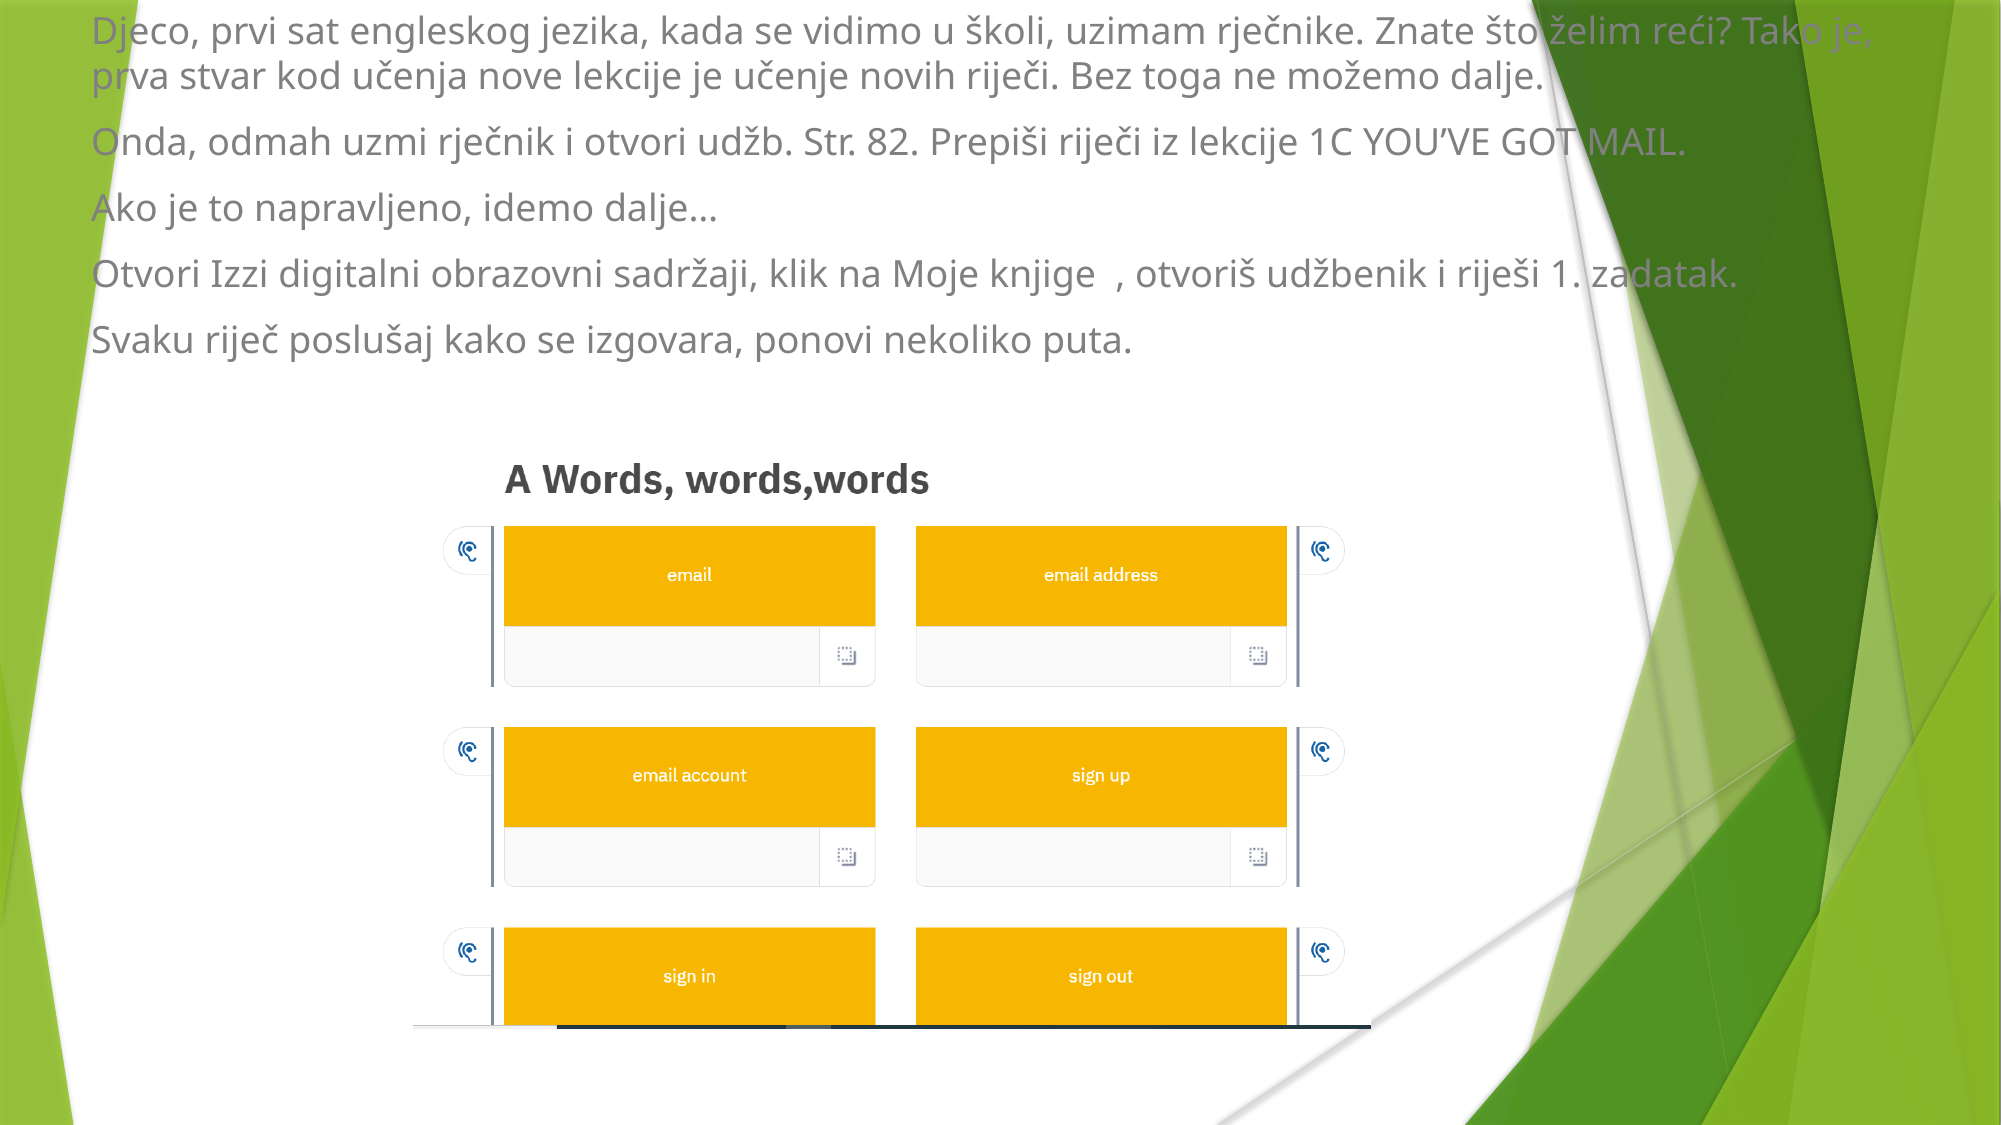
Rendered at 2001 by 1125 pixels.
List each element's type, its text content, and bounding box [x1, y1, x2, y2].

picture [413, 440, 1371, 1030]
text_box Djeco, prvi sat engleskog jezika, kada se vidimo u školi, uzimam rječnike. Znate što želim reći? Tako je, prva stvar kod učenja nove lekcije je učenje novih riječi. Bez toga ne možemo dalje. Onda, odmah uzmi rječnik i otvori udžb. Str. 82. Prepiši riječi iz lekcije 1C YOU’VE GOT MAIL. Ako je to napravljeno, idemo dalje… Otvori Izzi digitalni obrazovni sadržaji, klik na Moje knjige , otvoriš udžbenik i riješi 1. zadatak. Svaku riječ poslušaj kako se izgovara, ponovi nekoliko puta. [76, 0, 1933, 1125]
